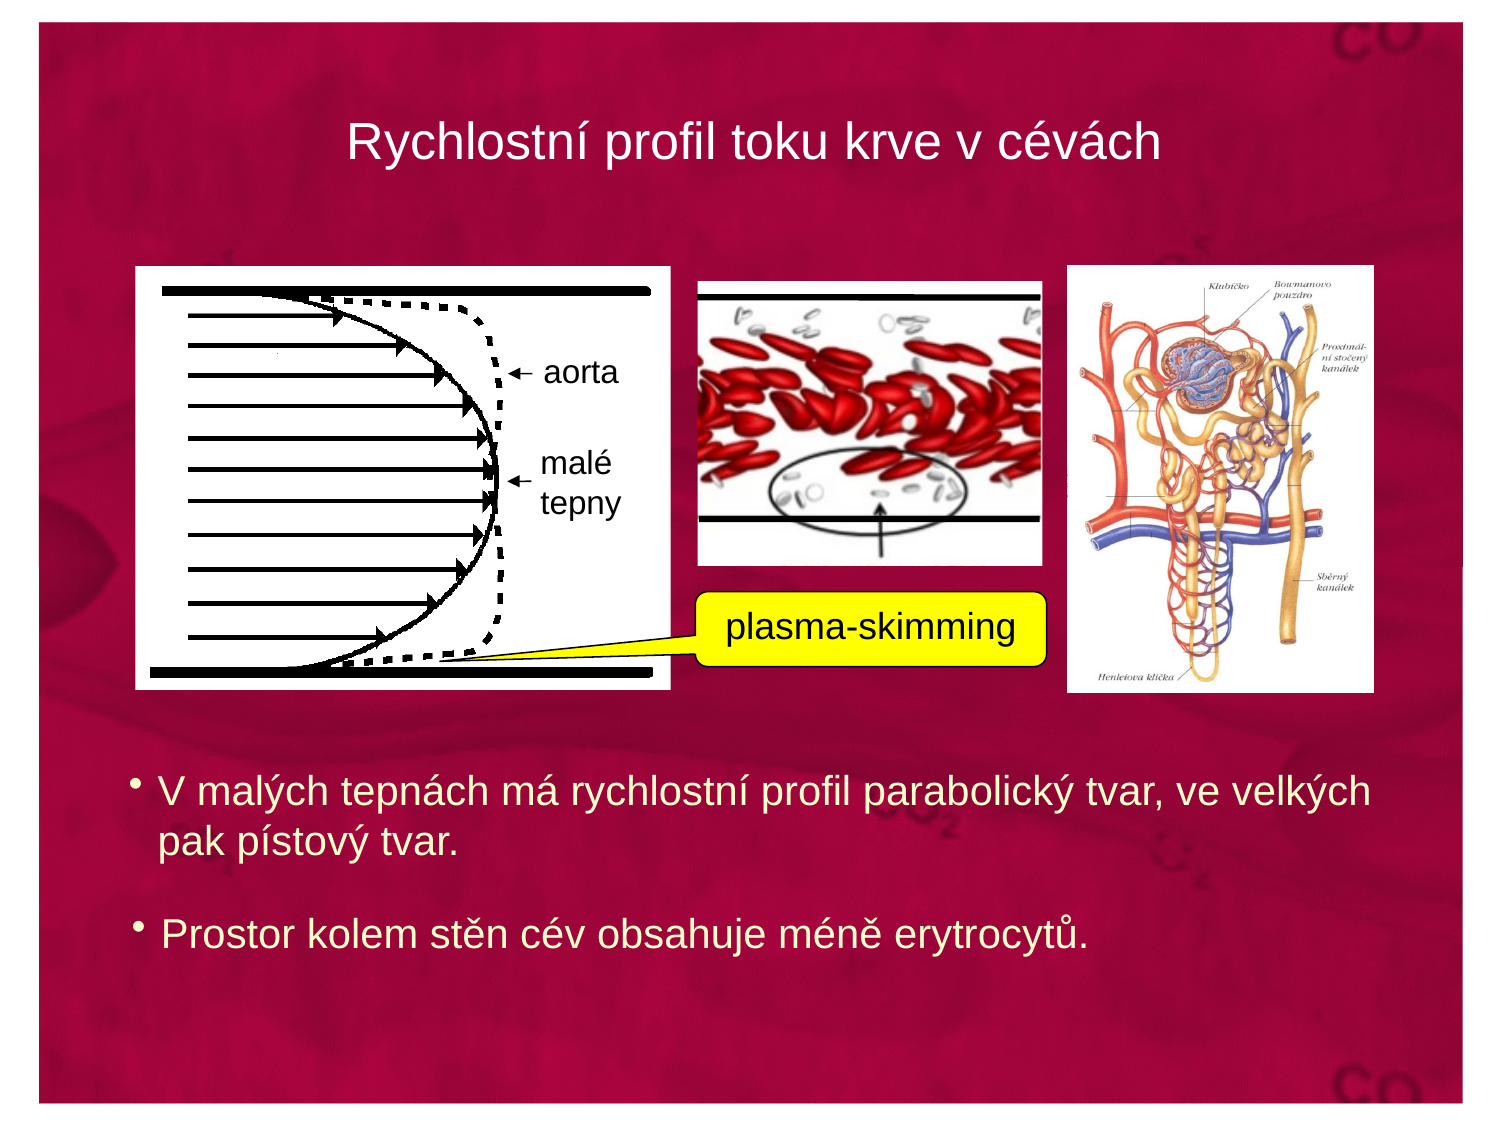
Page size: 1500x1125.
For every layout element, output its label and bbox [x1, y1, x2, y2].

picture [1067, 264, 1374, 693]
picture [135, 265, 671, 690]
text_box [38, 22, 1464, 1104]
text_box [696, 281, 1043, 566]
